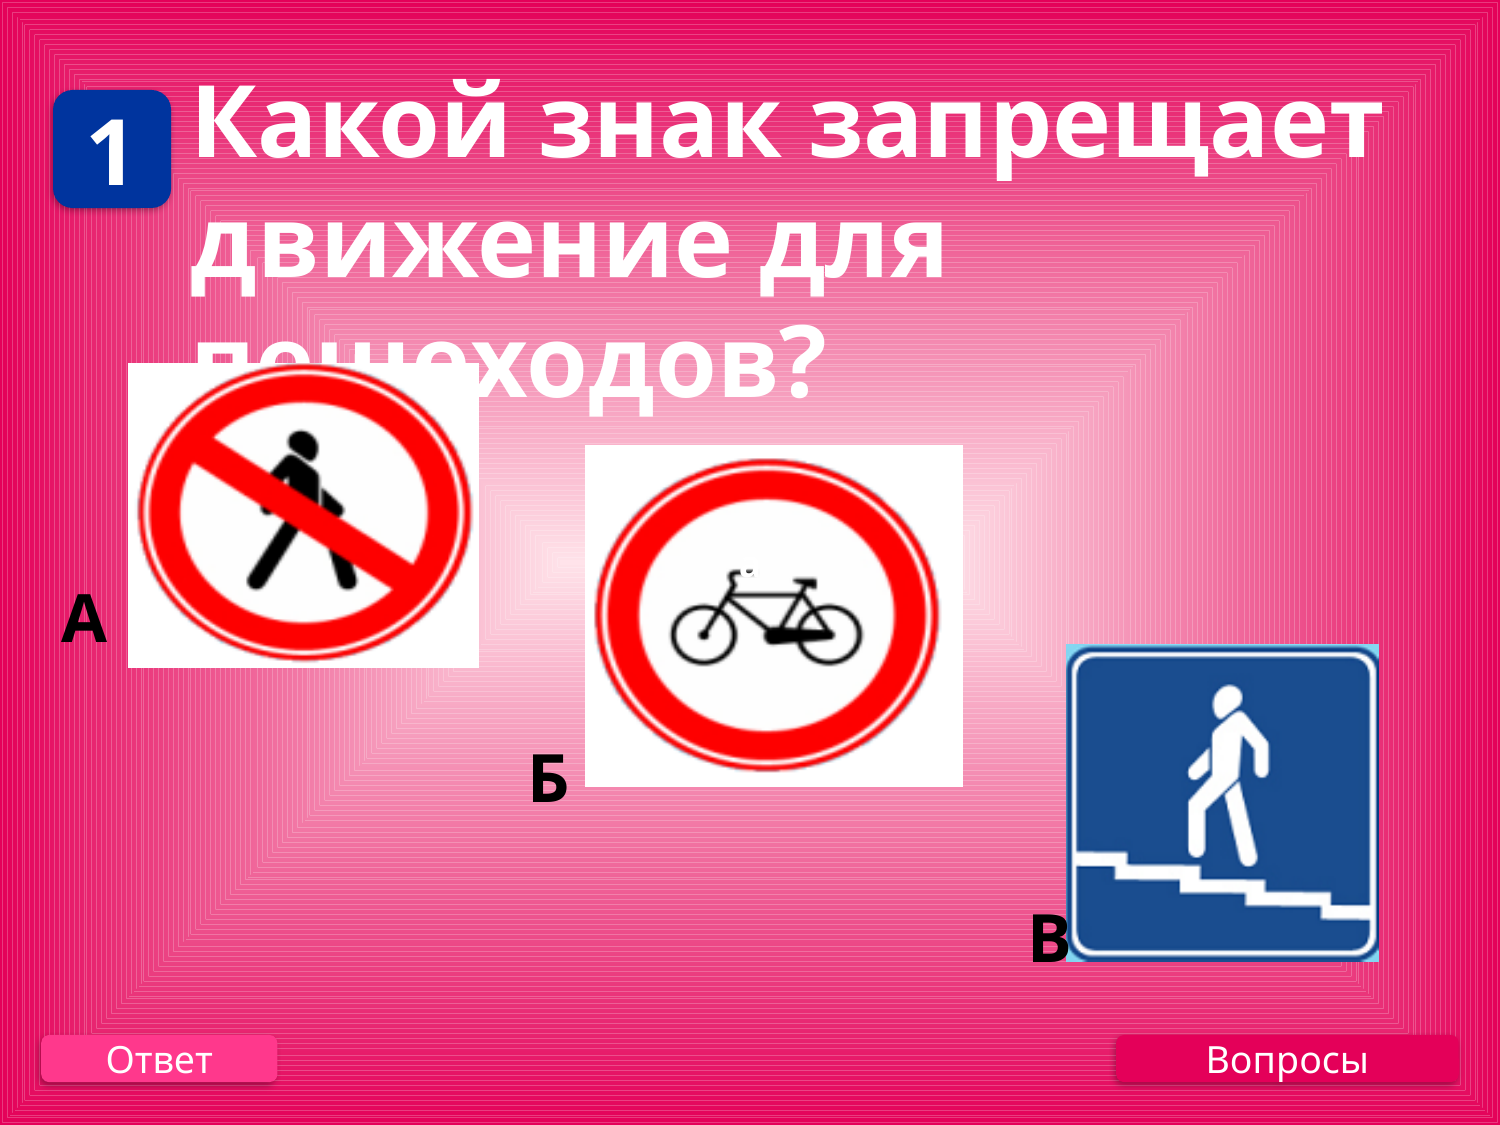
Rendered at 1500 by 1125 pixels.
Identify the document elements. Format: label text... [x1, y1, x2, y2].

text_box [1066, 644, 1380, 962]
picture [128, 362, 479, 669]
text_box А Б В [46, 433, 1196, 984]
text_box Ответ [41, 1034, 278, 1083]
text_box 1 [53, 89, 172, 209]
text_box Какой знак запрещает движение для пешеходов? [175, 0, 1442, 425]
text_box Вопросы [1116, 1034, 1459, 1083]
picture [585, 445, 963, 787]
